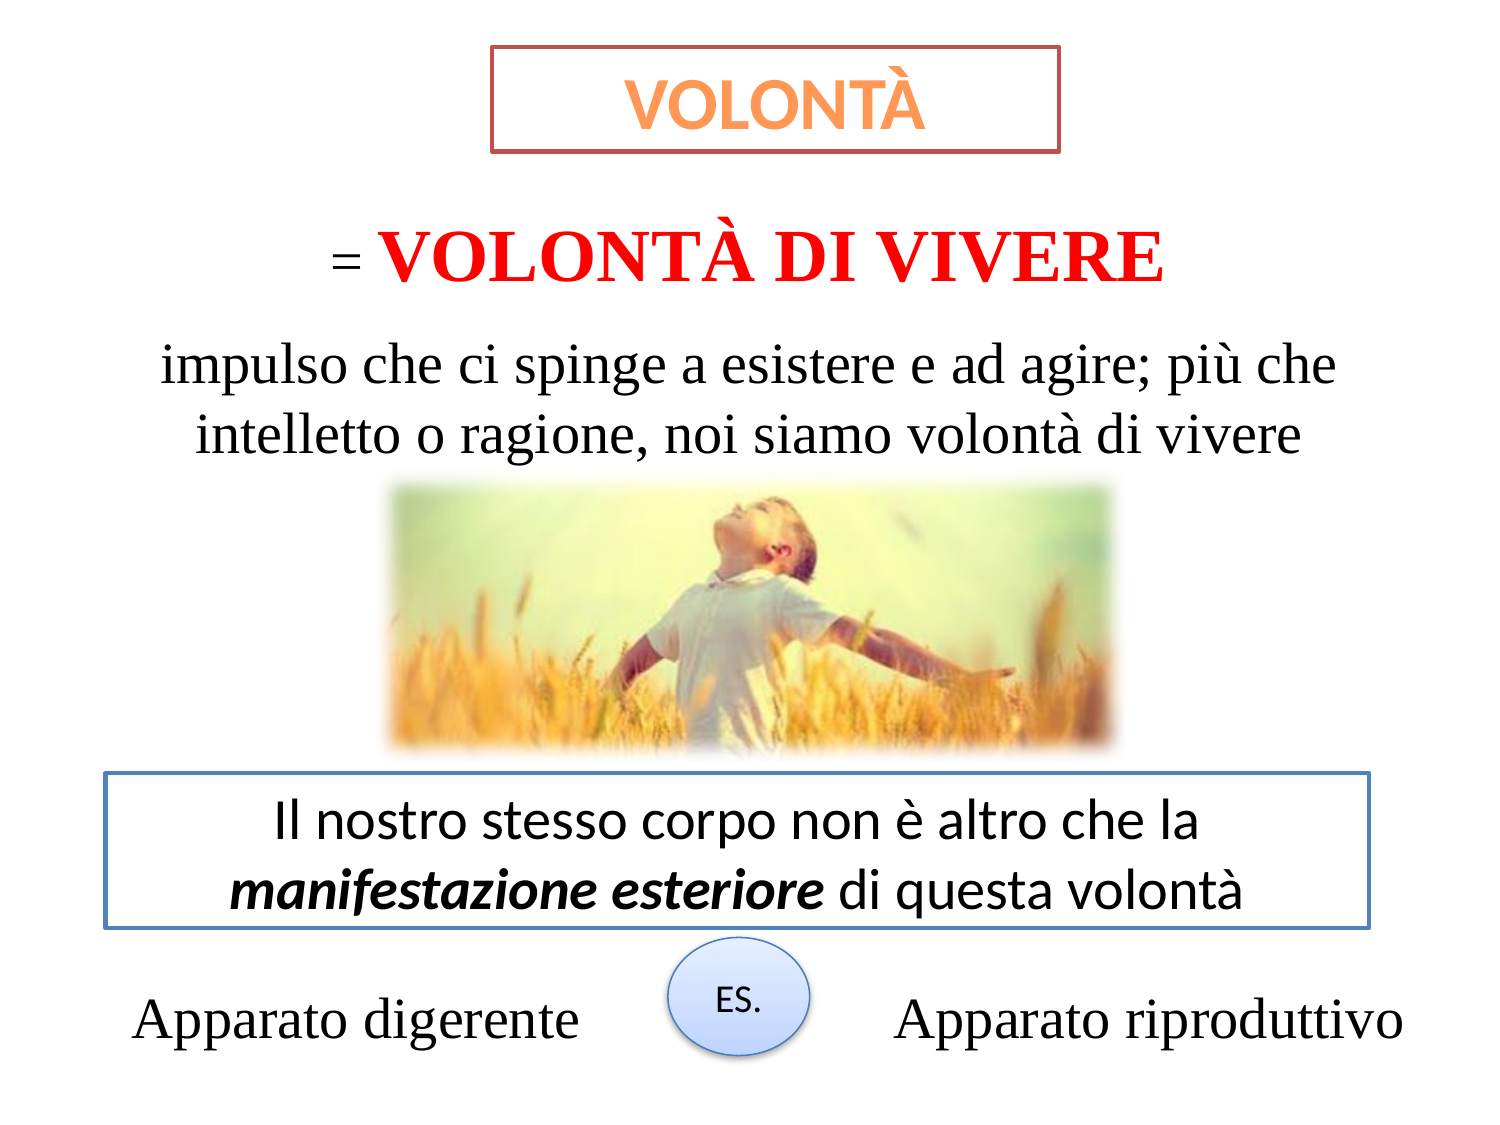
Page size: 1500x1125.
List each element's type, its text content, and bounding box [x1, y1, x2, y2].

text_box VOLONTÀ [490, 45, 1061, 154]
text_box ES. [667, 936, 811, 1057]
text_box = VOLONTÀ DI VIVERE impulso che ci spinge a esistere e ad agire; più che intelletto o ragione, noi siamo volontà di vivere [82, 199, 1417, 473]
text_box Il nostro stesso corpo non è altro che la manifestazione esteriore di questa volontà [103, 771, 1371, 930]
text_box Apparato digerente [117, 972, 614, 1058]
picture [374, 468, 1126, 762]
text_box Apparato riproduttivo [878, 972, 1446, 1058]
